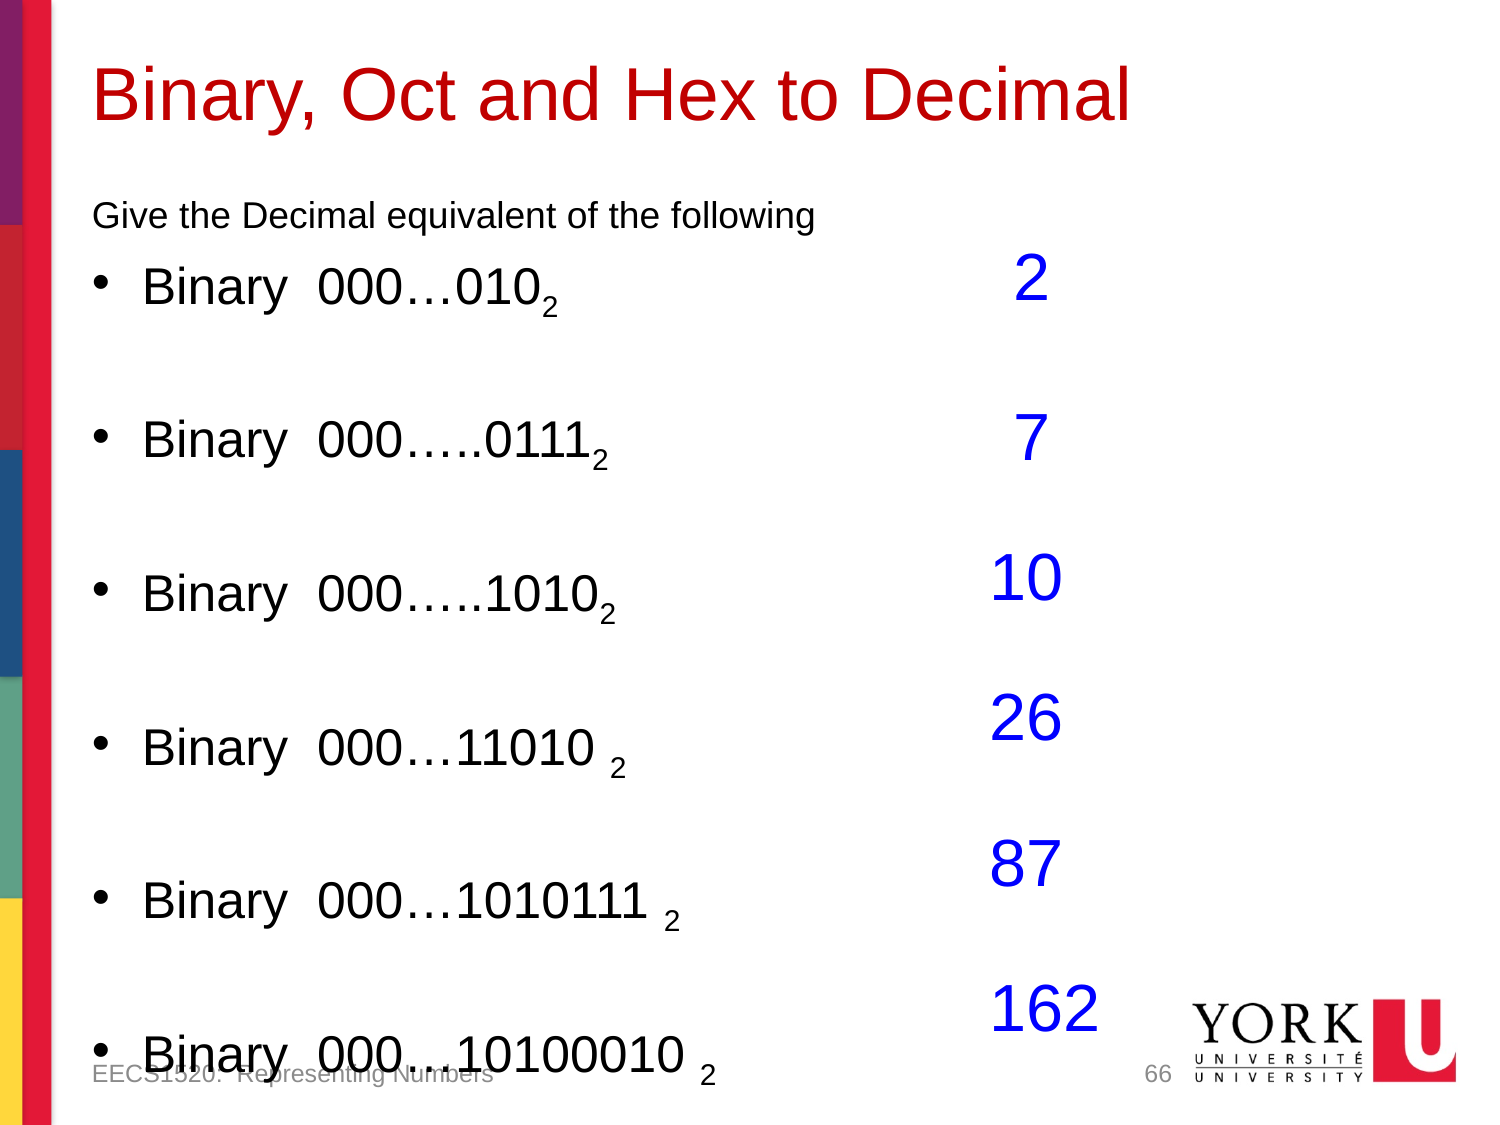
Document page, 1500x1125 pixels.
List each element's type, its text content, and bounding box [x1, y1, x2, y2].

text_box 162 [975, 957, 1164, 1052]
text_box 7 [998, 386, 1187, 482]
text_box 10 [975, 526, 1164, 621]
title Binary, Oct and Hex to Decimal [76, 37, 1467, 188]
text_box 26 [975, 666, 1164, 762]
footer EECS1520: Representing Numbers [76, 1042, 786, 1103]
list Give the Decimal equivalent of the following Binary 000…0102 Binary 000…..01112 Binary 000…..10102 Binary 000…11010 2 Binary 000…1010111 2 Binary 000…10100010 2 [76, 188, 1500, 1103]
text_box 2 [998, 226, 1187, 322]
slide_number 66 [1129, 1042, 1467, 1103]
text_box 87 [975, 812, 1164, 908]
